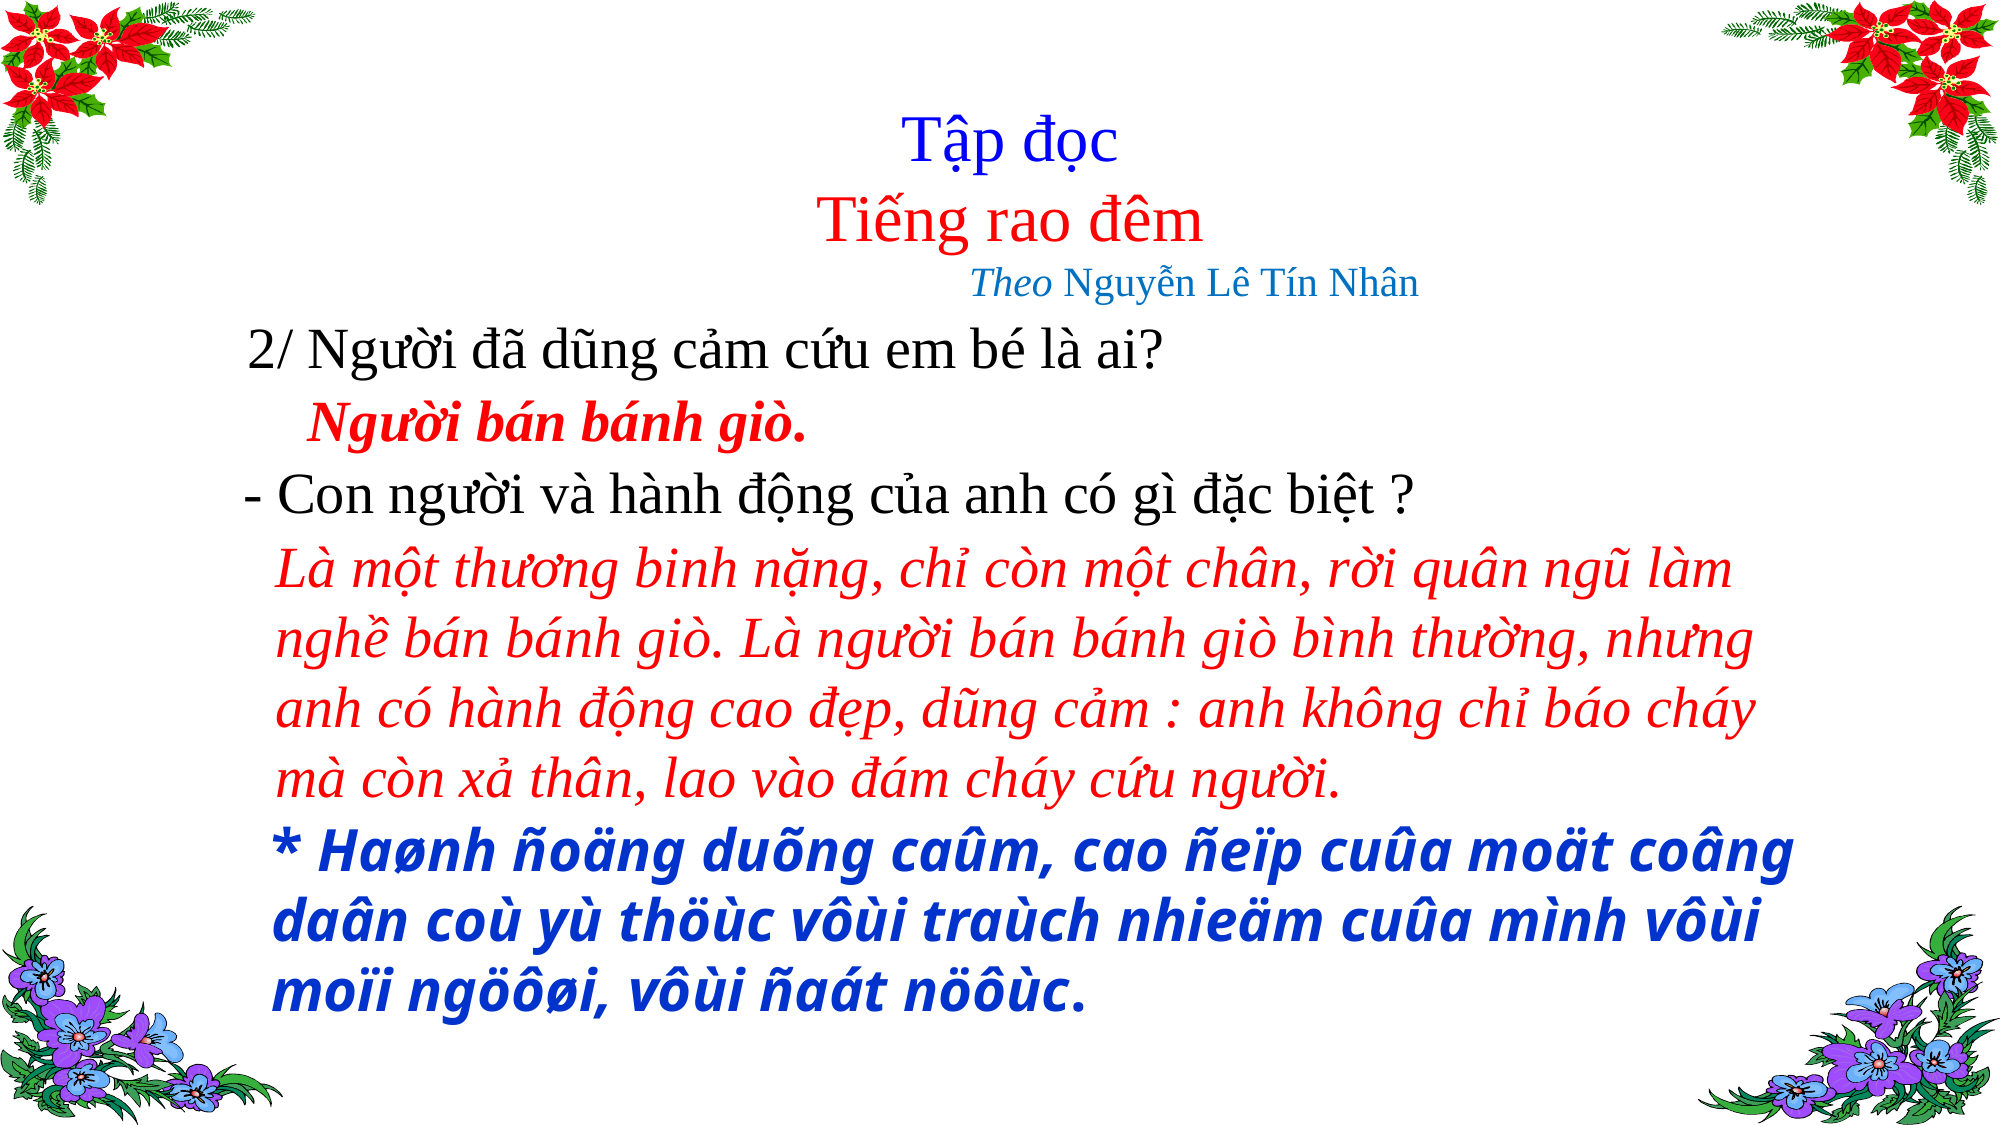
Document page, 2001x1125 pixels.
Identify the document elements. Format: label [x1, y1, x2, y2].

text_box [0, 0, 2000, 1125]
